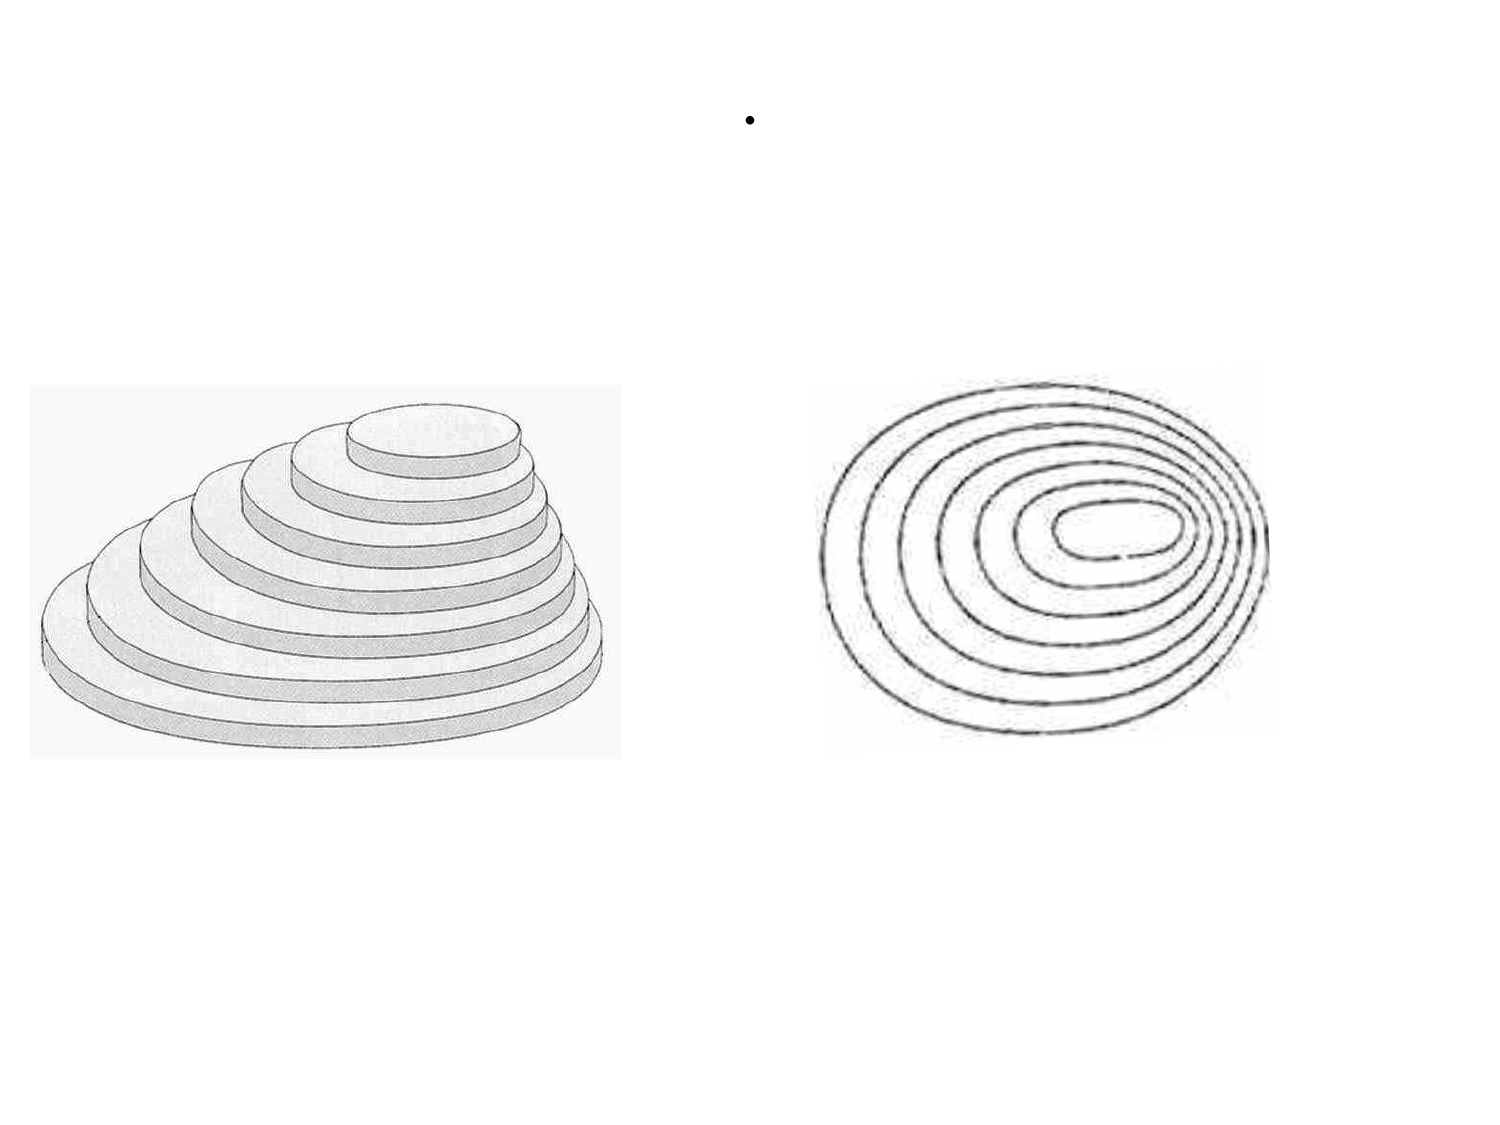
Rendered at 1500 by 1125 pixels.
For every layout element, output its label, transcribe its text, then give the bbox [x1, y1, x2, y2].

picture [809, 365, 1278, 755]
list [29, 385, 621, 759]
title . [75, 45, 1425, 233]
